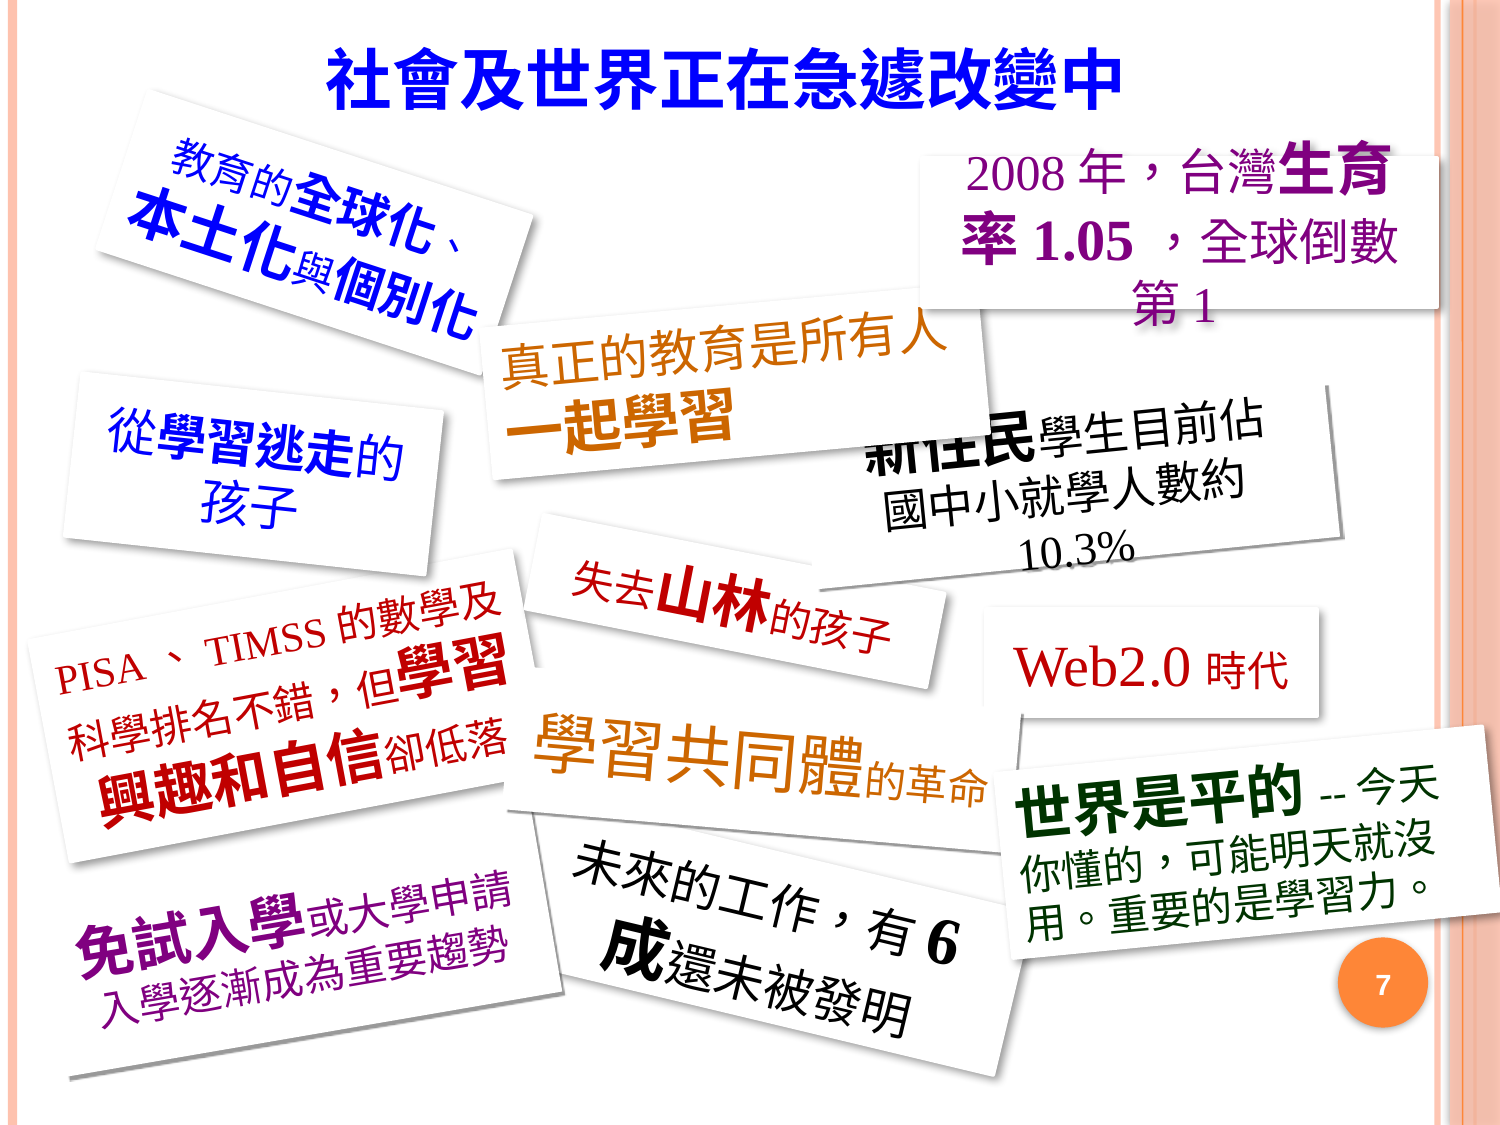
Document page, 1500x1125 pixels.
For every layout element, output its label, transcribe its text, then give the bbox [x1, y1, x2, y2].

text_box 新住民學生目前佔 國中小就學人數約10.3% [803, 382, 1338, 588]
text_box 失去山林的孩子 [523, 513, 947, 690]
text_box 從學習逃走的孩子 [62, 371, 444, 577]
text_box 學習共同體的革命 [504, 667, 1020, 851]
slide_number 6 [1333, 940, 1434, 1026]
text_box 世界是平的--今天你懂的，可能明天就沒用。重要的是學習力。 [993, 724, 1500, 960]
text_box 社會及世界正在急遽改變中 [307, 30, 1145, 150]
text_box 未來的工作，有6成還未被發明 [535, 816, 1021, 1077]
text_box 真正的教育是所有人一起學習 [479, 287, 991, 481]
text_box PISA、TIMSS的數學及科學排名不錯，但學習興趣和自信卻低落 [27, 548, 536, 864]
text_box 2008年，台灣生育率1.05，全球倒數第1 [920, 156, 1439, 309]
text_box 教育的全球化、本土化與個別化 [95, 89, 534, 376]
text_box 免試入學或大學申請入學逐漸成為重要趨勢 [35, 812, 560, 1075]
text_box Web2.0時代 [984, 607, 1319, 718]
